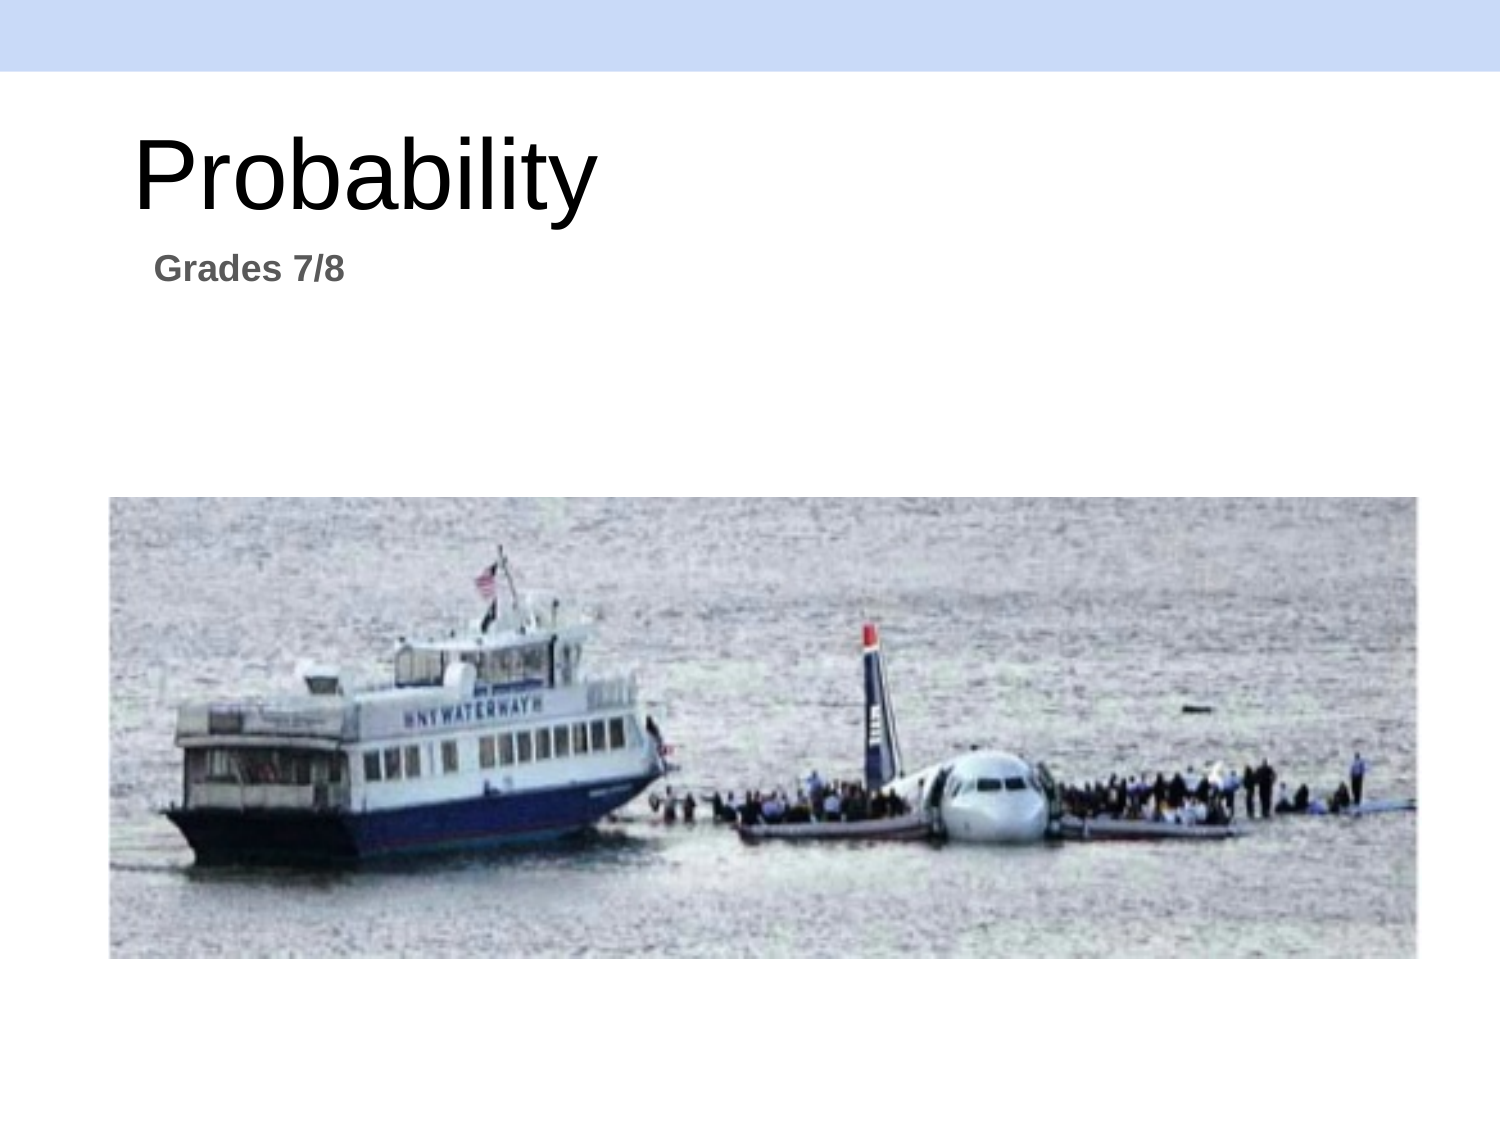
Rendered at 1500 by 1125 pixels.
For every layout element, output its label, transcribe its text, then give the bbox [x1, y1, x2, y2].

text_box Probability [117, 31, 1162, 308]
picture [108, 497, 1422, 960]
text_box Grades 7/8 [138, 222, 766, 308]
